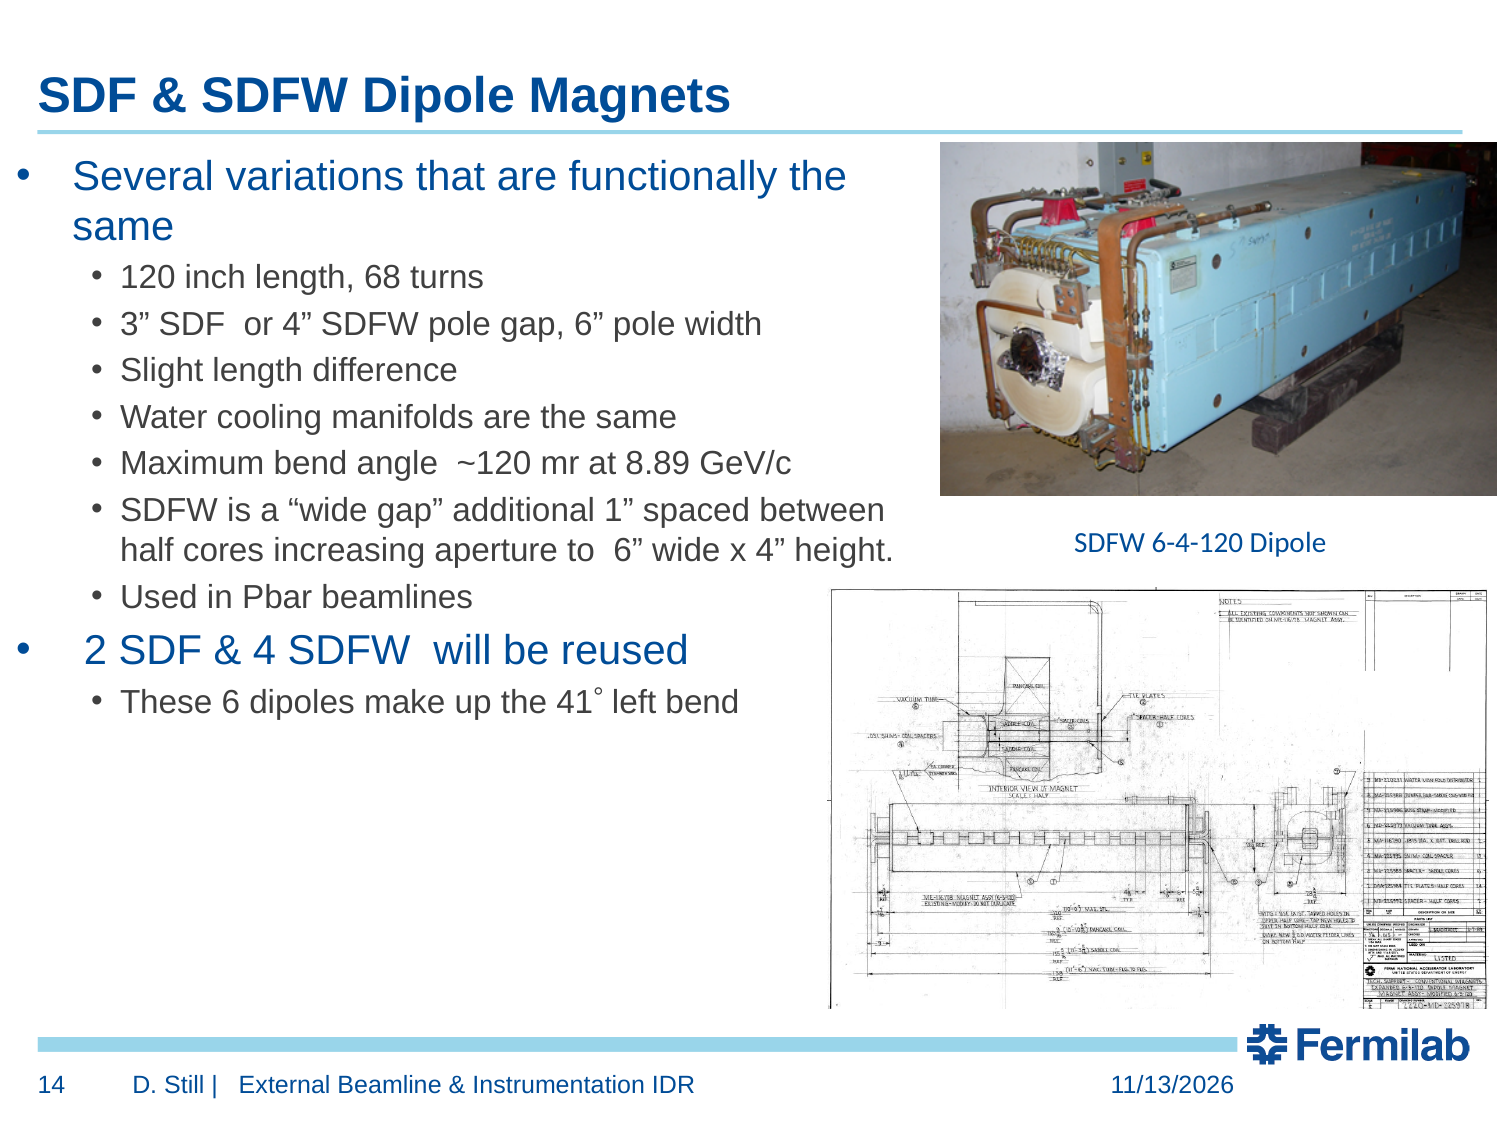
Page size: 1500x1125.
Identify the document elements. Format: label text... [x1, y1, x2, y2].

picture [0, 0, 1500, 1125]
list Several variations that are functionally the same 120 inch length, 68 turns 3” SDF or 4” SDFW pole gap, 6” pole width Slight length difference Water cooling manifolds are the same Maximum bend angle ~120 mr at 8.89 GeV/c SDFW is a “wide gap” additional 1” spaced between half cores increasing aperture to 6” wide x 4” height. Used in Pbar beamlines 2 SDF & 4 SDFW will be reused These 6 dipoles make up the 41 left bend [16, 148, 941, 967]
slide_number 14 [37, 1068, 111, 1109]
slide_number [1058, 1068, 1235, 1109]
text_box SDFW 6-4-120 Dipole [1059, 516, 1342, 567]
footer D. Still | External Beamline & Instrumentation IDR [132, 1068, 1014, 1109]
title SDF & SDFW Dipole Magnets [37, 17, 1463, 123]
